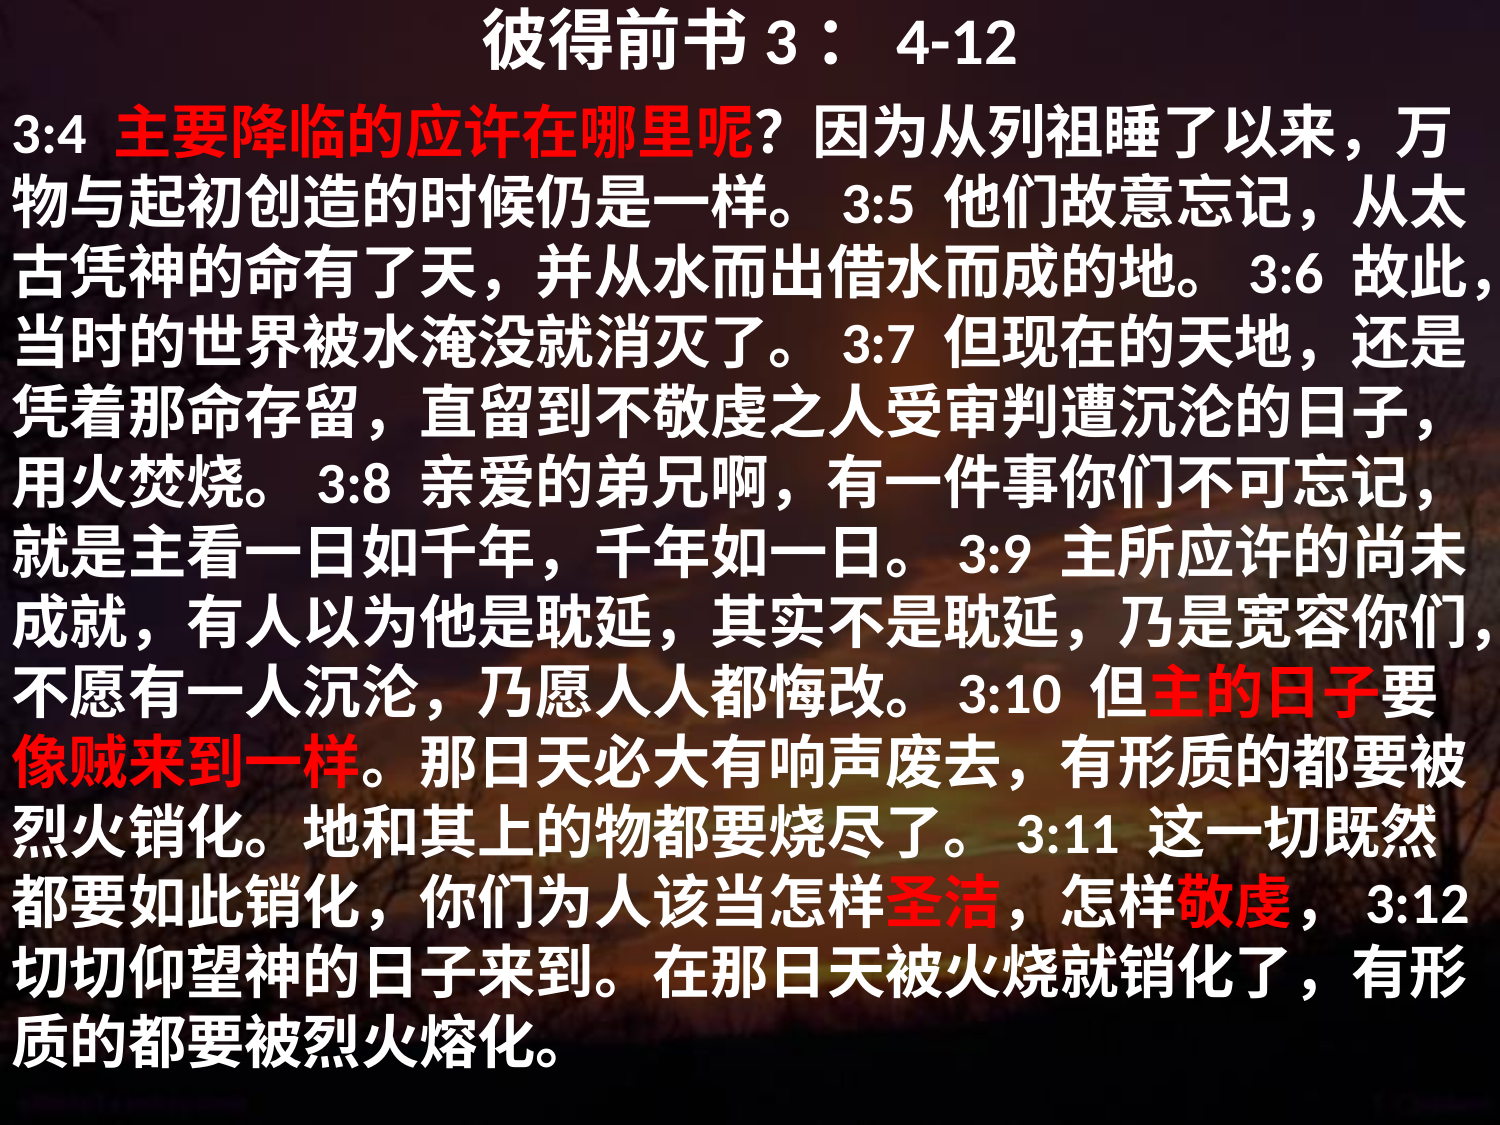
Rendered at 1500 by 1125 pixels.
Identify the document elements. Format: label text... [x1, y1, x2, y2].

title 彼得前书3：4-12 [75, 1, 1425, 75]
list 3:4 主要降临的应许在哪里呢？因为从列祖睡了以来，万物与起初创造的时候仍是一样。3:5 他们故意忘记，从太古凭神的命有了天，并从水而出借水而成的地。3:6 故此，当时的世界被水淹没就消灭了。3:7 但现在的天地，还是凭着那命存留，直留到不敬虔之人受审判遭沉沦的日子，用火焚烧。3:8 亲爱的弟兄啊，有一件事你们不可忘记，就是主看一日如千年，千年如一日。3:9 主所应许的尚未成就，有人以为他是耽延，其实不是耽延，乃是宽容你们，不愿有一人沉沦，乃愿人人都悔改。3:10 但主的日子要像贼来到一样。那日天必大有响声废去，有形质的都要被烈火销化。地和其上的物都要烧尽了。3:11 这一切既然都要如此销化，你们为人该当怎样圣洁，怎样敬虔，3:12 切切仰望神的日子来到。在那日天被火烧就销化了，有形质的都要被烈火熔化。 [0, 87, 1497, 1100]
picture [0, 0, 1500, 1125]
